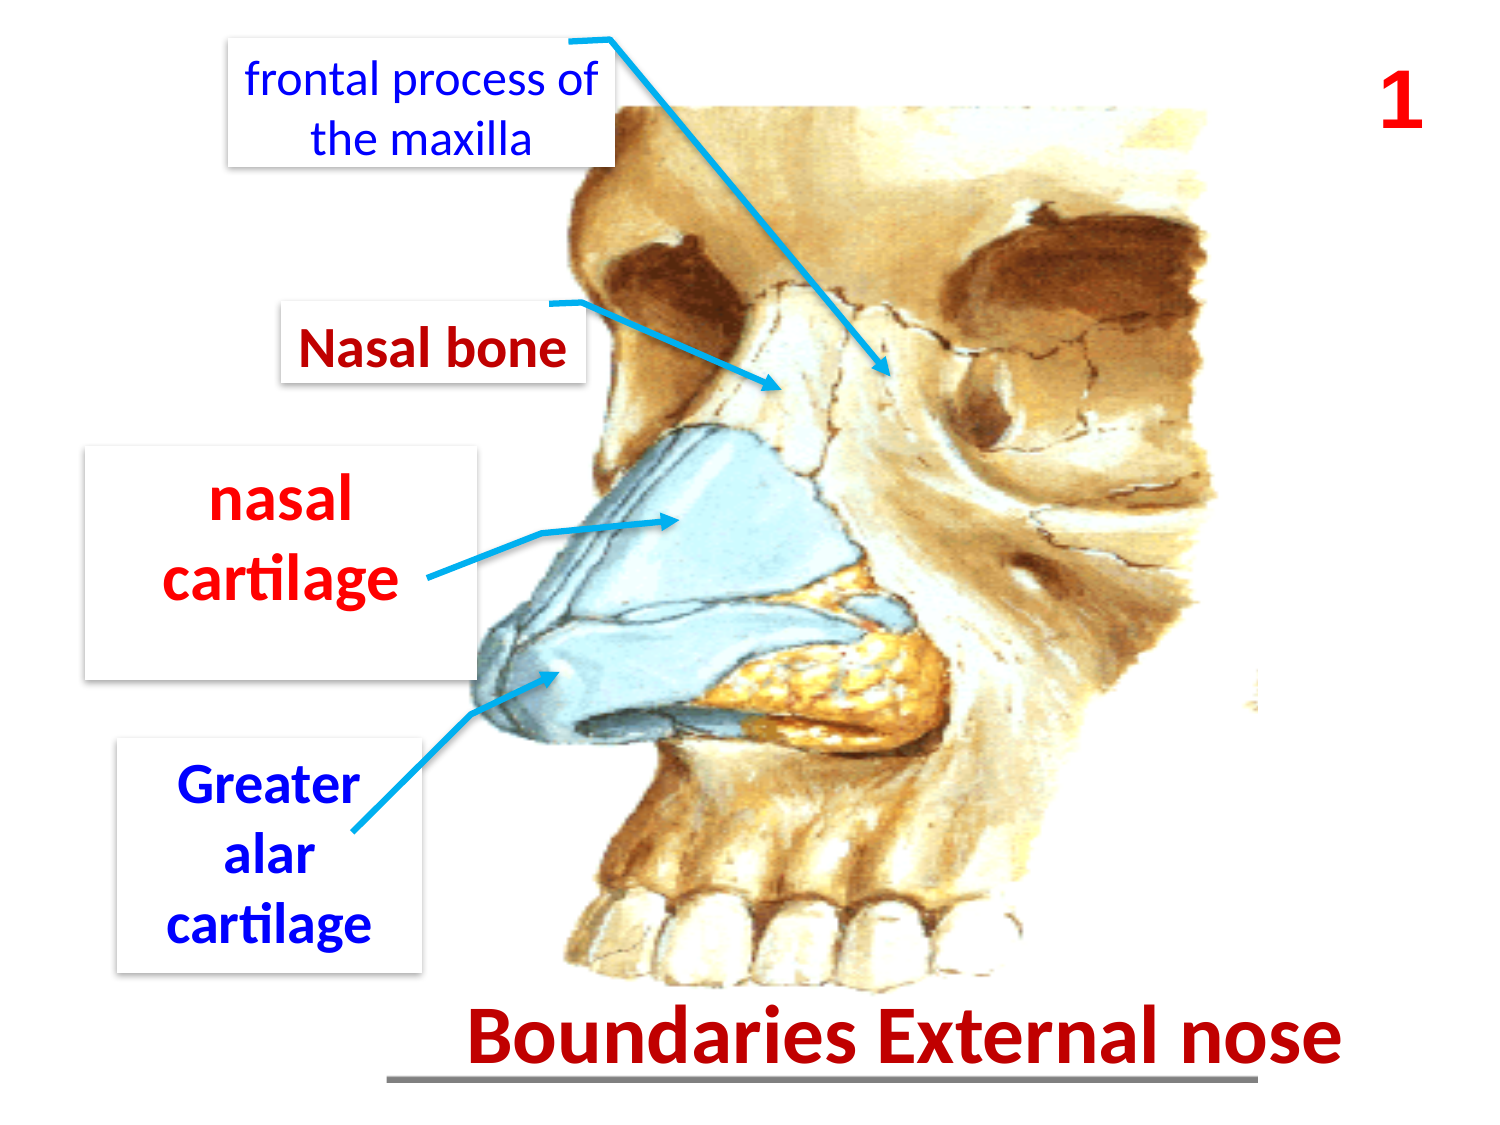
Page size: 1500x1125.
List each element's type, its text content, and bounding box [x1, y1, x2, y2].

text_box frontal process of the maxilla [228, 38, 645, 167]
text_box Boundaries External nose [421, 972, 1389, 1103]
text_box Nasal bone [281, 301, 381, 383]
picture [386, 81, 1259, 1083]
text_box Greater alar cartilage [117, 738, 381, 973]
text_box nasal cartilage [85, 446, 381, 680]
text_box 1 [1363, 37, 1471, 153]
